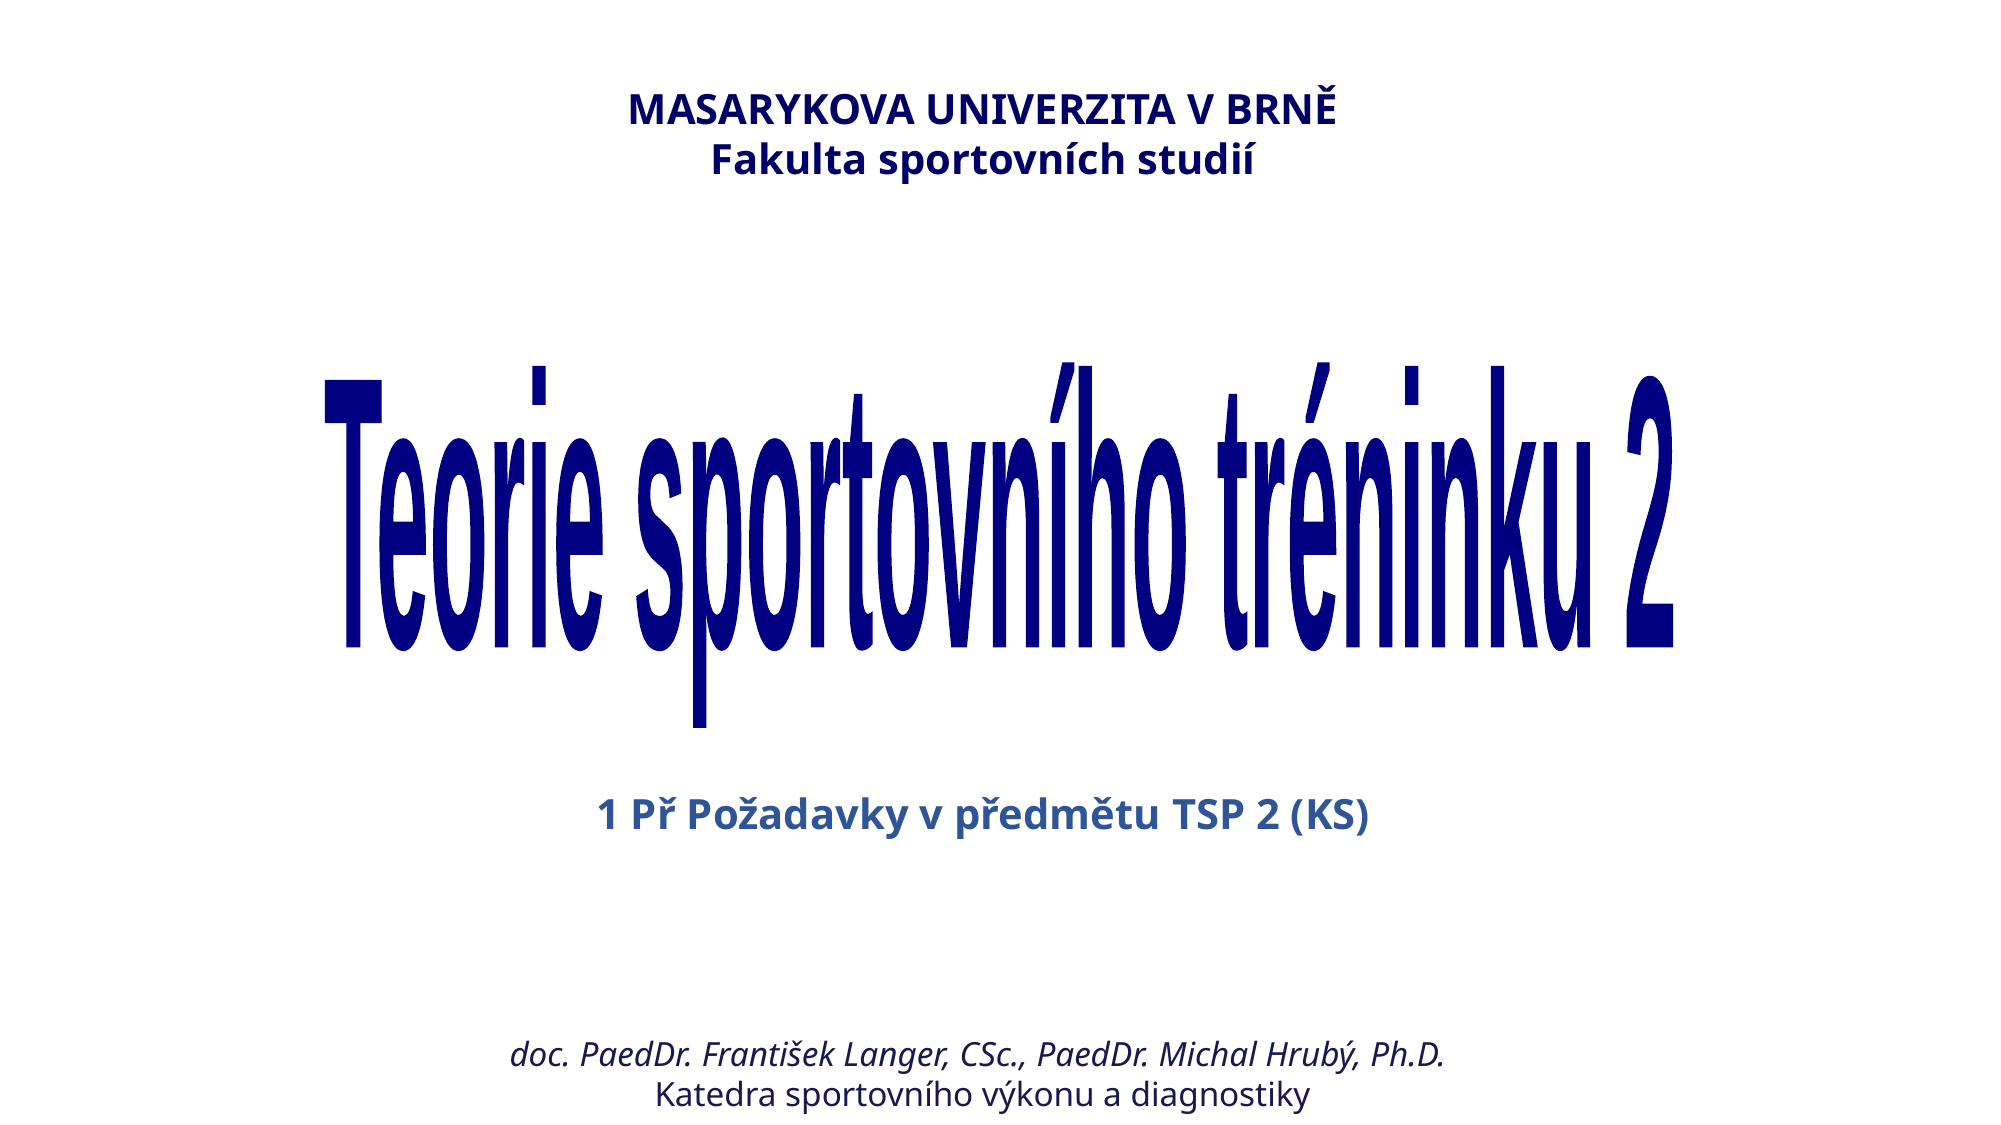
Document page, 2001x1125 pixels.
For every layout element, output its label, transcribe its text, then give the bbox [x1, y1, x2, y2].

text_box doc. PaedDr. František Langer, CSc., PaedDr. Michal Hrubý, Ph.D. Katedra sportovního výkonu a diagnostiky [463, 1025, 1503, 1121]
text_box 1 Př Požadavky v předmětu TSP 2 (KS) [326, 779, 1640, 846]
text_box MASARYKOVA UNIVERZITA V BRNĚ Fakulta sportovních studií [351, 74, 1615, 191]
